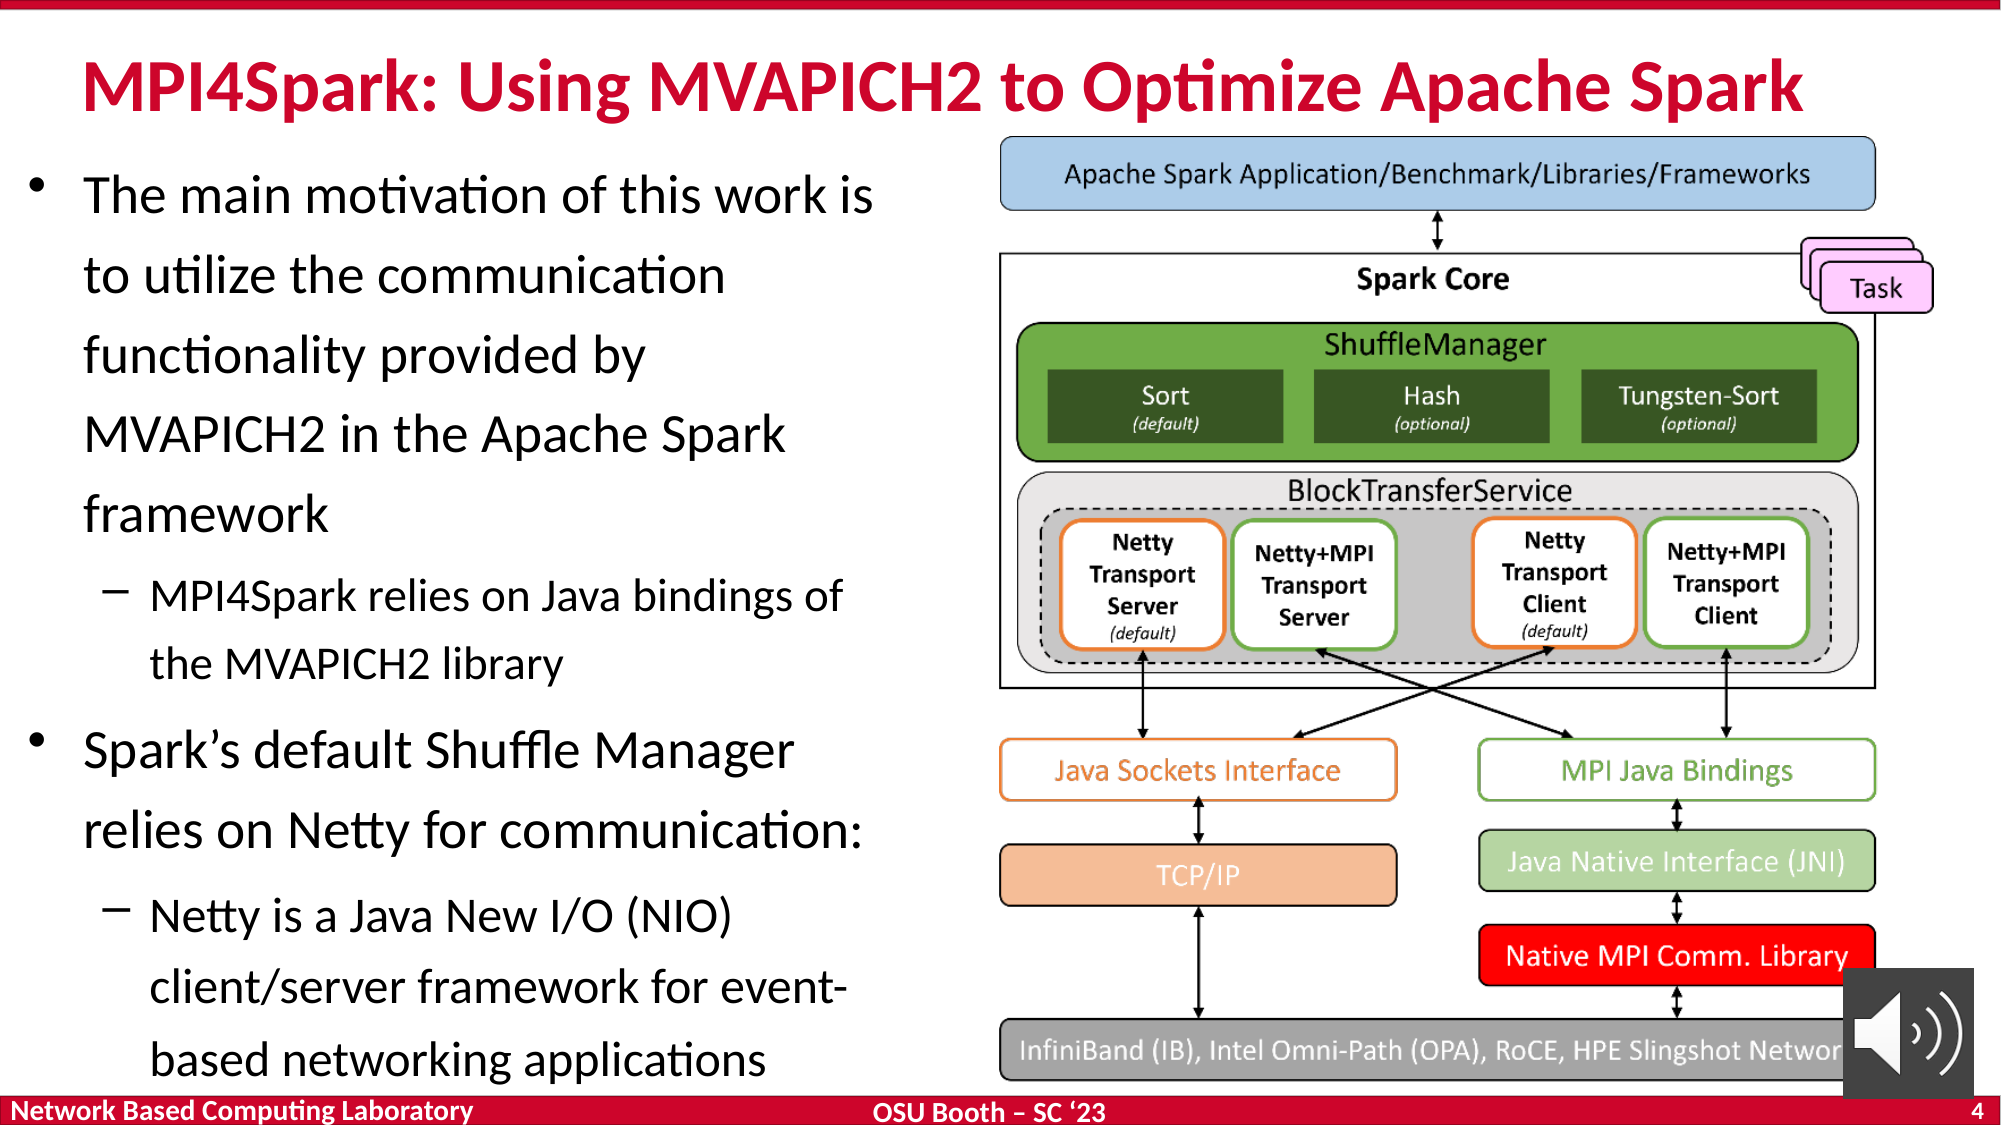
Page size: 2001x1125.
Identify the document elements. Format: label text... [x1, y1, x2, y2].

title MPI4Spark: Using MVAPICH2 to Optimize Apache Spark [66, 29, 1838, 156]
list The main motivation of this work is to utilize the communication functionality provided by MVAPICH2 in the Apache Spark framework MPI4Spark relies on Java bindings of the MVAPICH2 library Spark’s default Shuffle Manager relies on Netty for communication: Netty is a Java New I/O (NIO) client/server framework for event-based networking applications [12, 136, 908, 975]
picture [999, 136, 1976, 1101]
